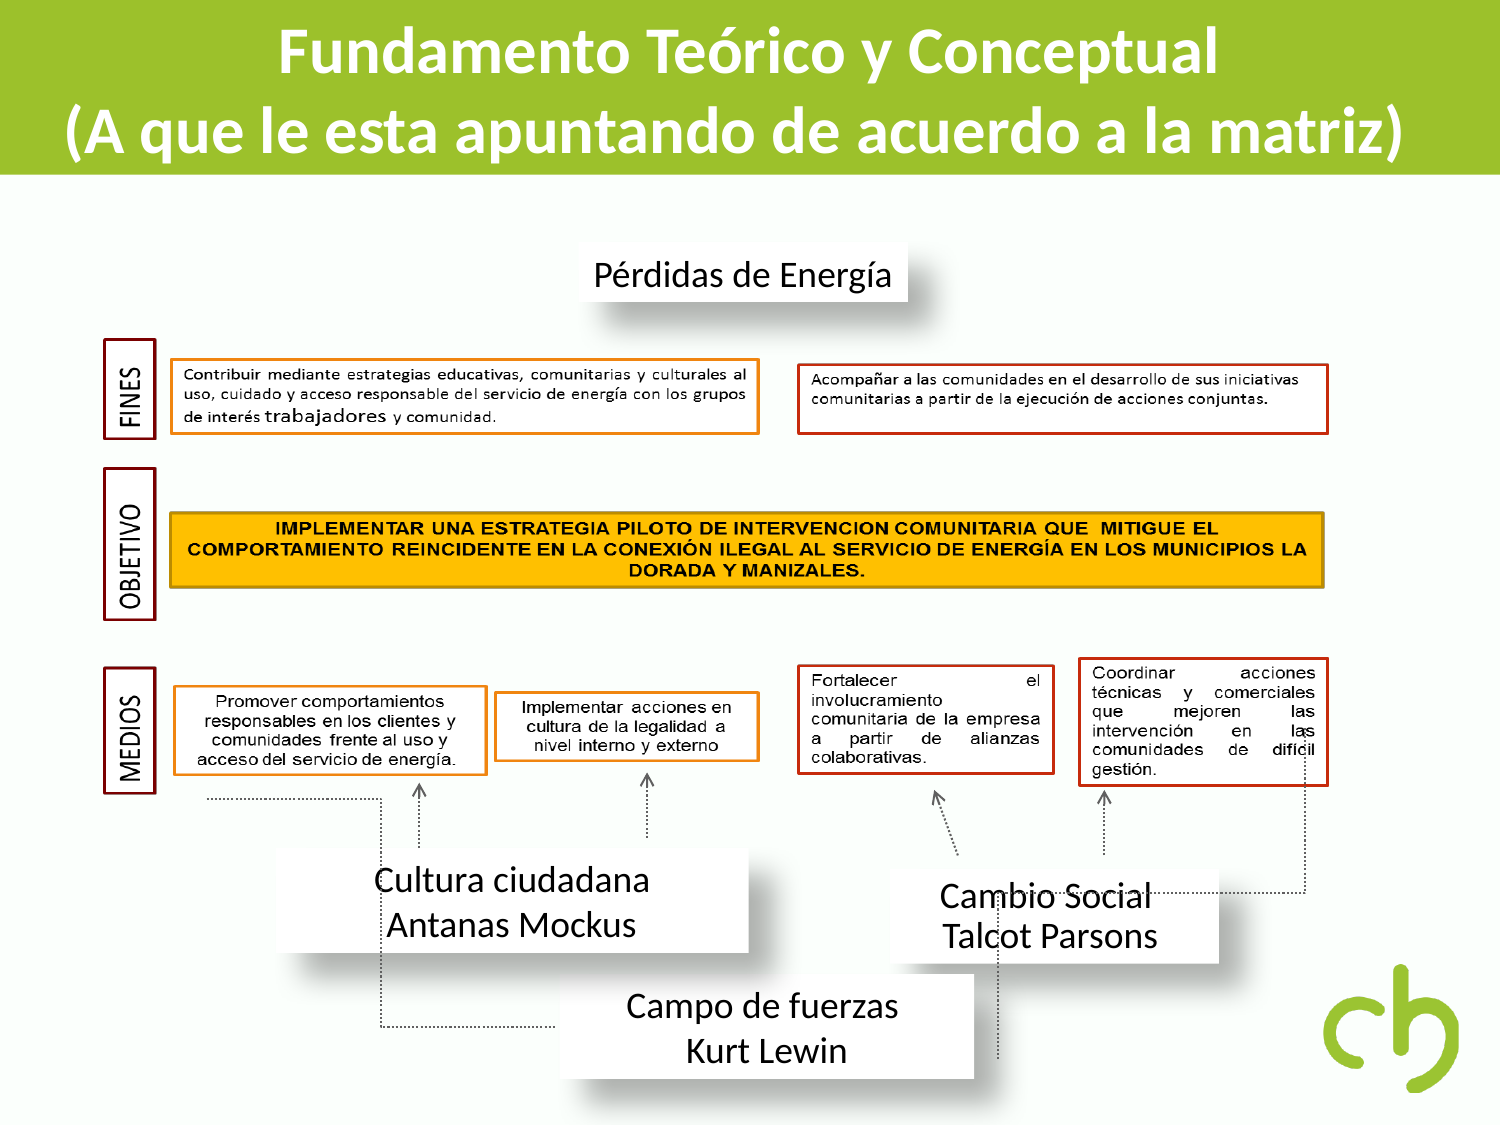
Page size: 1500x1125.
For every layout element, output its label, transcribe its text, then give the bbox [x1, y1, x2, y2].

text_box Campo de fuerzas Kurt Lewin [558, 972, 976, 1081]
text_box Cambio Social Talcot Parsons [888, 867, 979, 966]
text_box Pérdidas de Energía [577, 240, 910, 304]
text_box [985, 739, 1318, 1048]
picture [100, 337, 1329, 799]
text_box Fundamento Teórico y Conceptual (A que le esta apuntando de acuerdo a la matriz) [0, 0, 1500, 175]
text_box Cultura ciudadana Antanas Mockus [562, 846, 751, 955]
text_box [933, 789, 959, 856]
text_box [206, 798, 557, 1028]
